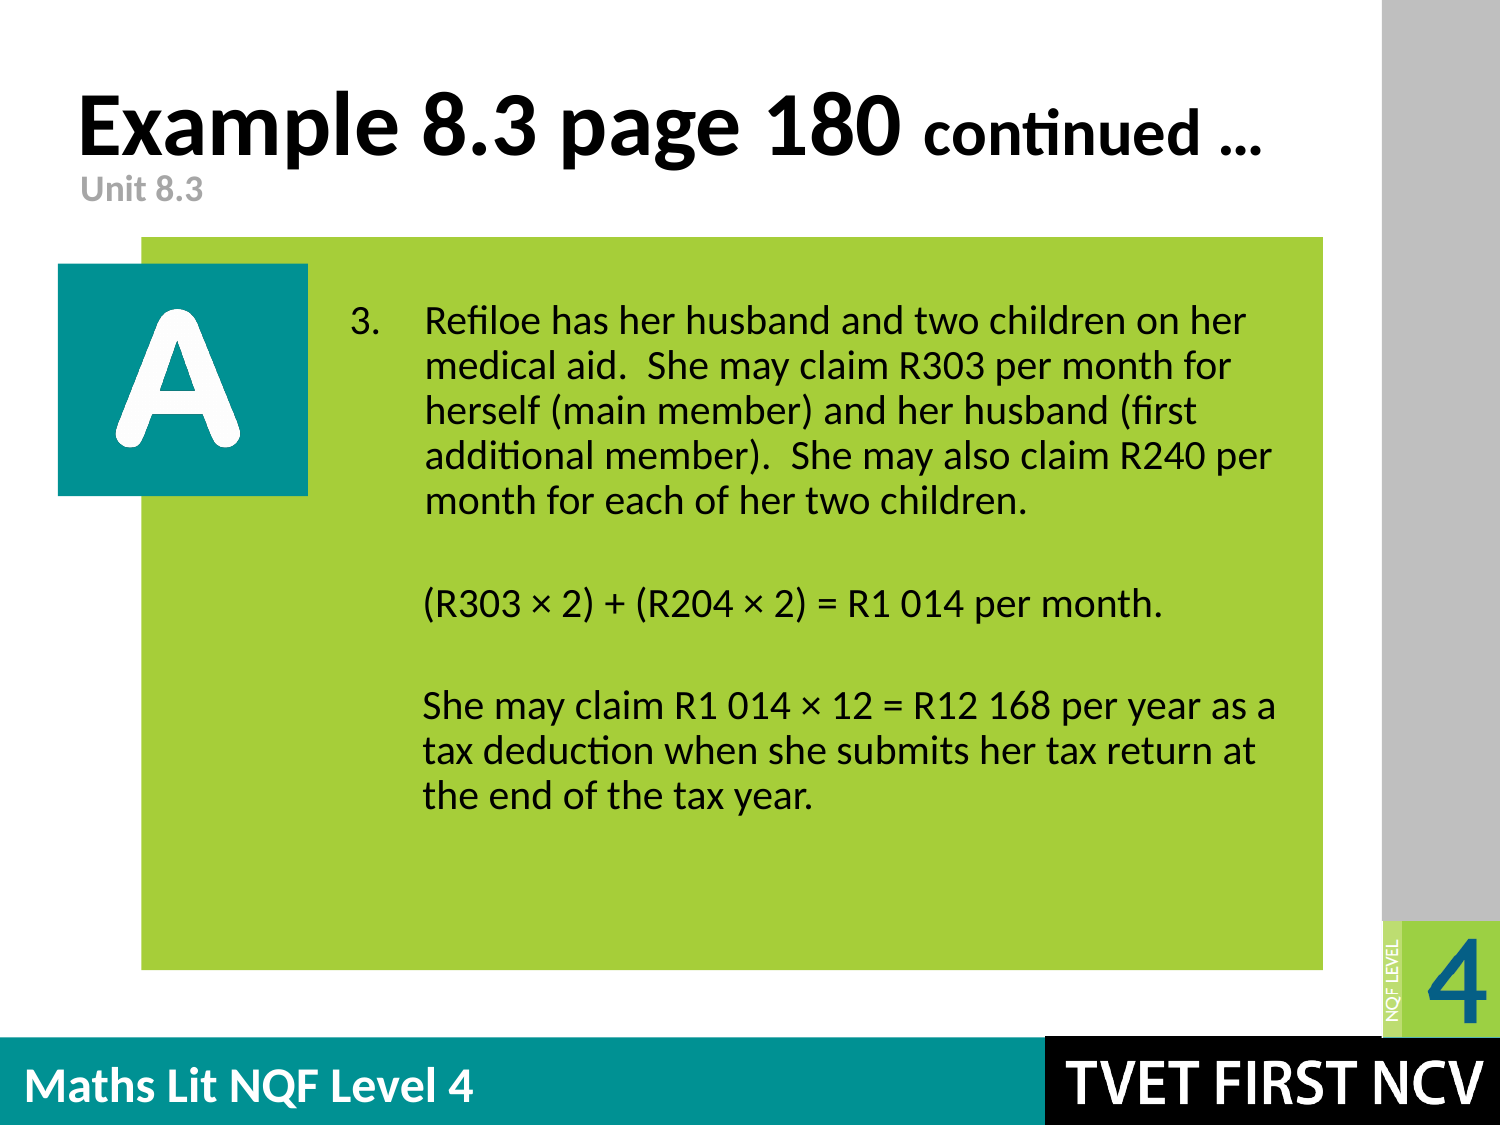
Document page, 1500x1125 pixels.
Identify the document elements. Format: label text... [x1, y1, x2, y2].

picture [1381, 921, 1500, 1038]
list Unit 8.3 [65, 161, 1363, 212]
title Example 8.3 page 180 continued … [62, 68, 1360, 187]
text_box Refiloe has her husband and two children on her medical aid. She may claim R303 per month for herself (main member) and her husband (first additional member). She may also claim R240 per month for each of her two children. (R303 × 2) + (R204 × 2) = R1 014 per month. She may claim R1 014 × 12 = R12 168 per year as a tax deduction when she submits her tax return at the end of the tax year. [334, 291, 1297, 841]
text_box [140, 236, 1324, 971]
picture [1065, 1050, 1484, 1120]
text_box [57, 263, 309, 497]
